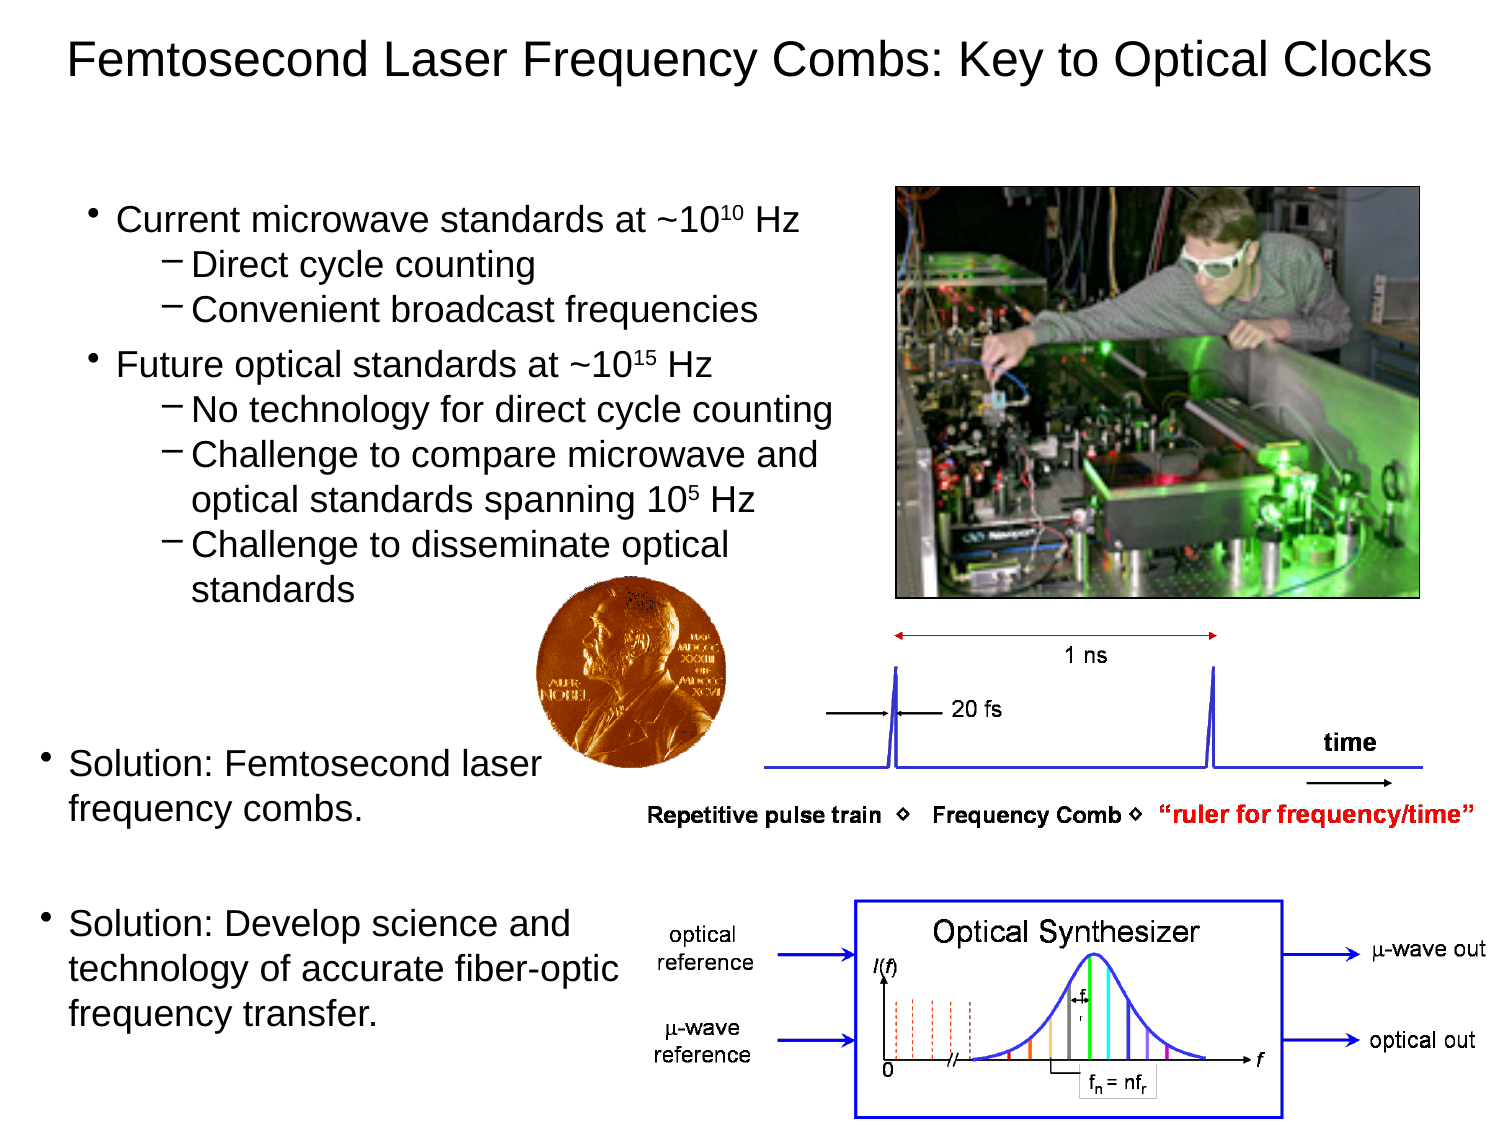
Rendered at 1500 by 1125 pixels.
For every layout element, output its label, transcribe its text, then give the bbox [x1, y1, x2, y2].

text_box Solution: Femtosecond laser frequency combs. Solution: Develop science and technology of accurate fiber-optic frequency transfer. [24, 731, 632, 1041]
text_box Current microwave standards at ~1010 Hz Direct cycle counting Convenient broadcast frequencies Future optical standards at ~1015 Hz No technology for direct cycle counting Challenge to compare microwave and optical standards spanning 105 Hz Challenge to disseminate optical standards [72, 187, 915, 617]
picture [527, 576, 1500, 1120]
text_box Femtosecond Laser Frequency Combs: Key to Optical Clocks [0, 19, 1500, 94]
picture [896, 186, 1419, 598]
